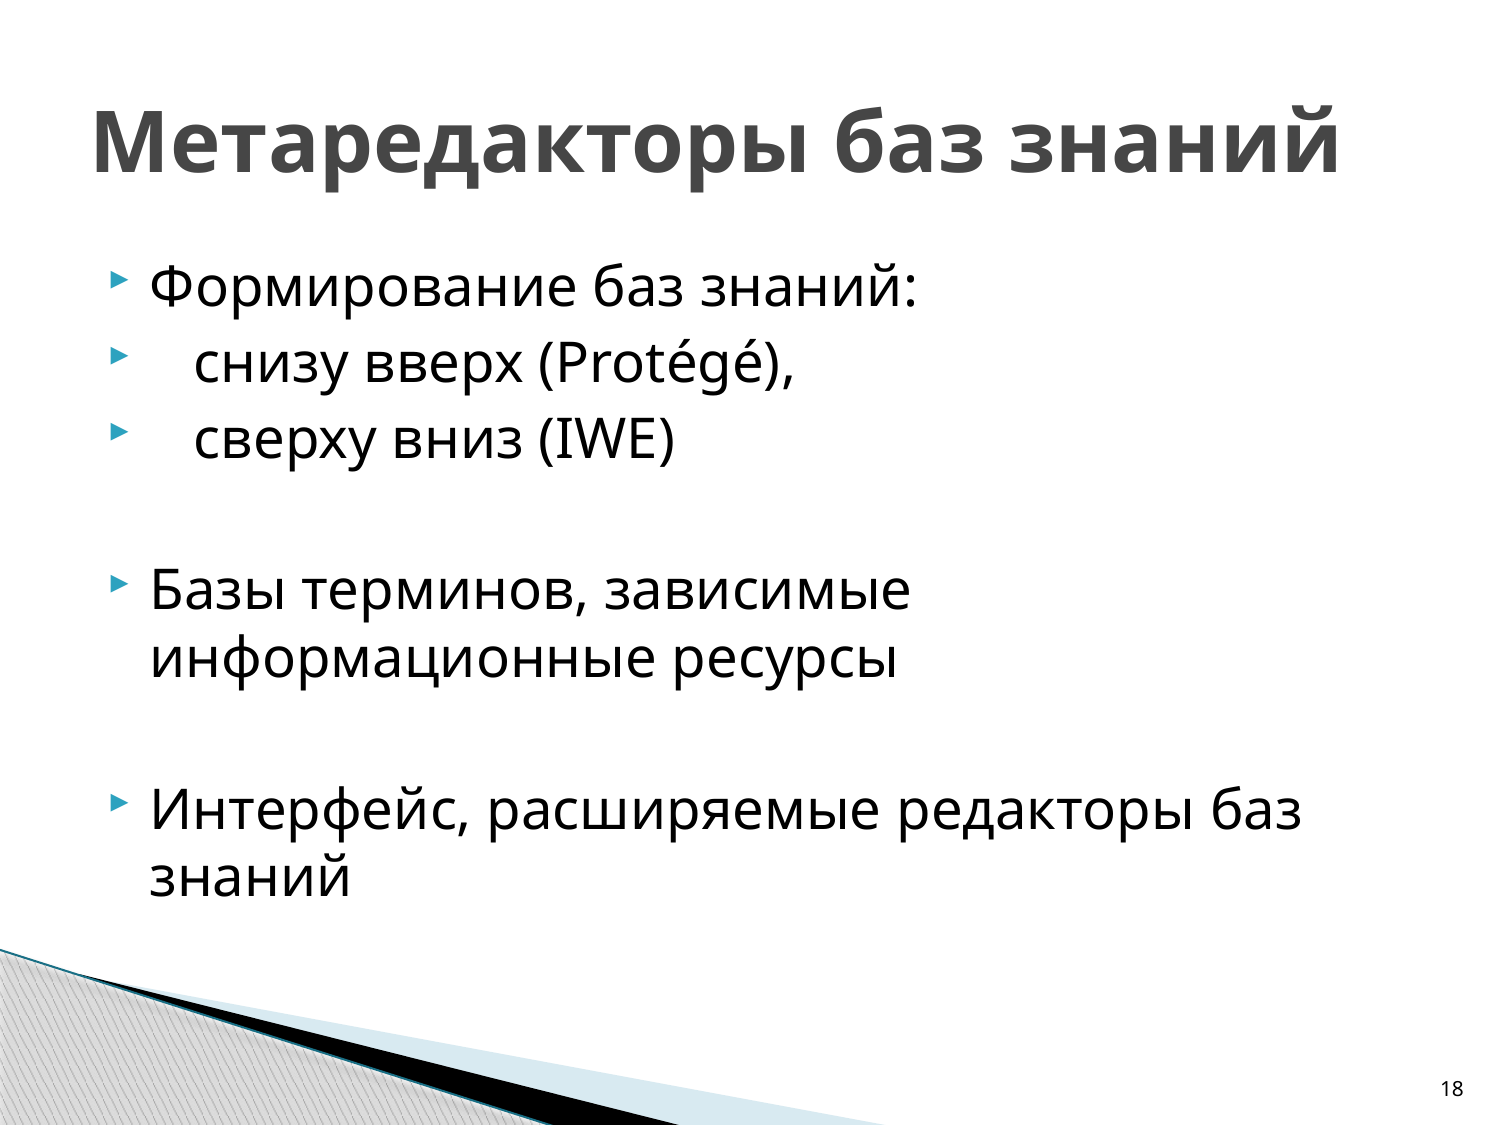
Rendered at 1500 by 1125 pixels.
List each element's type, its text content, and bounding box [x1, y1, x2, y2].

slide_number 18 [1418, 1051, 1479, 1112]
list Формирование баз знаний: снизу вверх (Protégé), сверху вниз (IWE) Базы терминов, зависимые информационные ресурсы Интерфейс, расширяемые редакторы баз знаний [75, 243, 1425, 986]
title Метаредакторы баз знаний [75, 45, 1425, 233]
